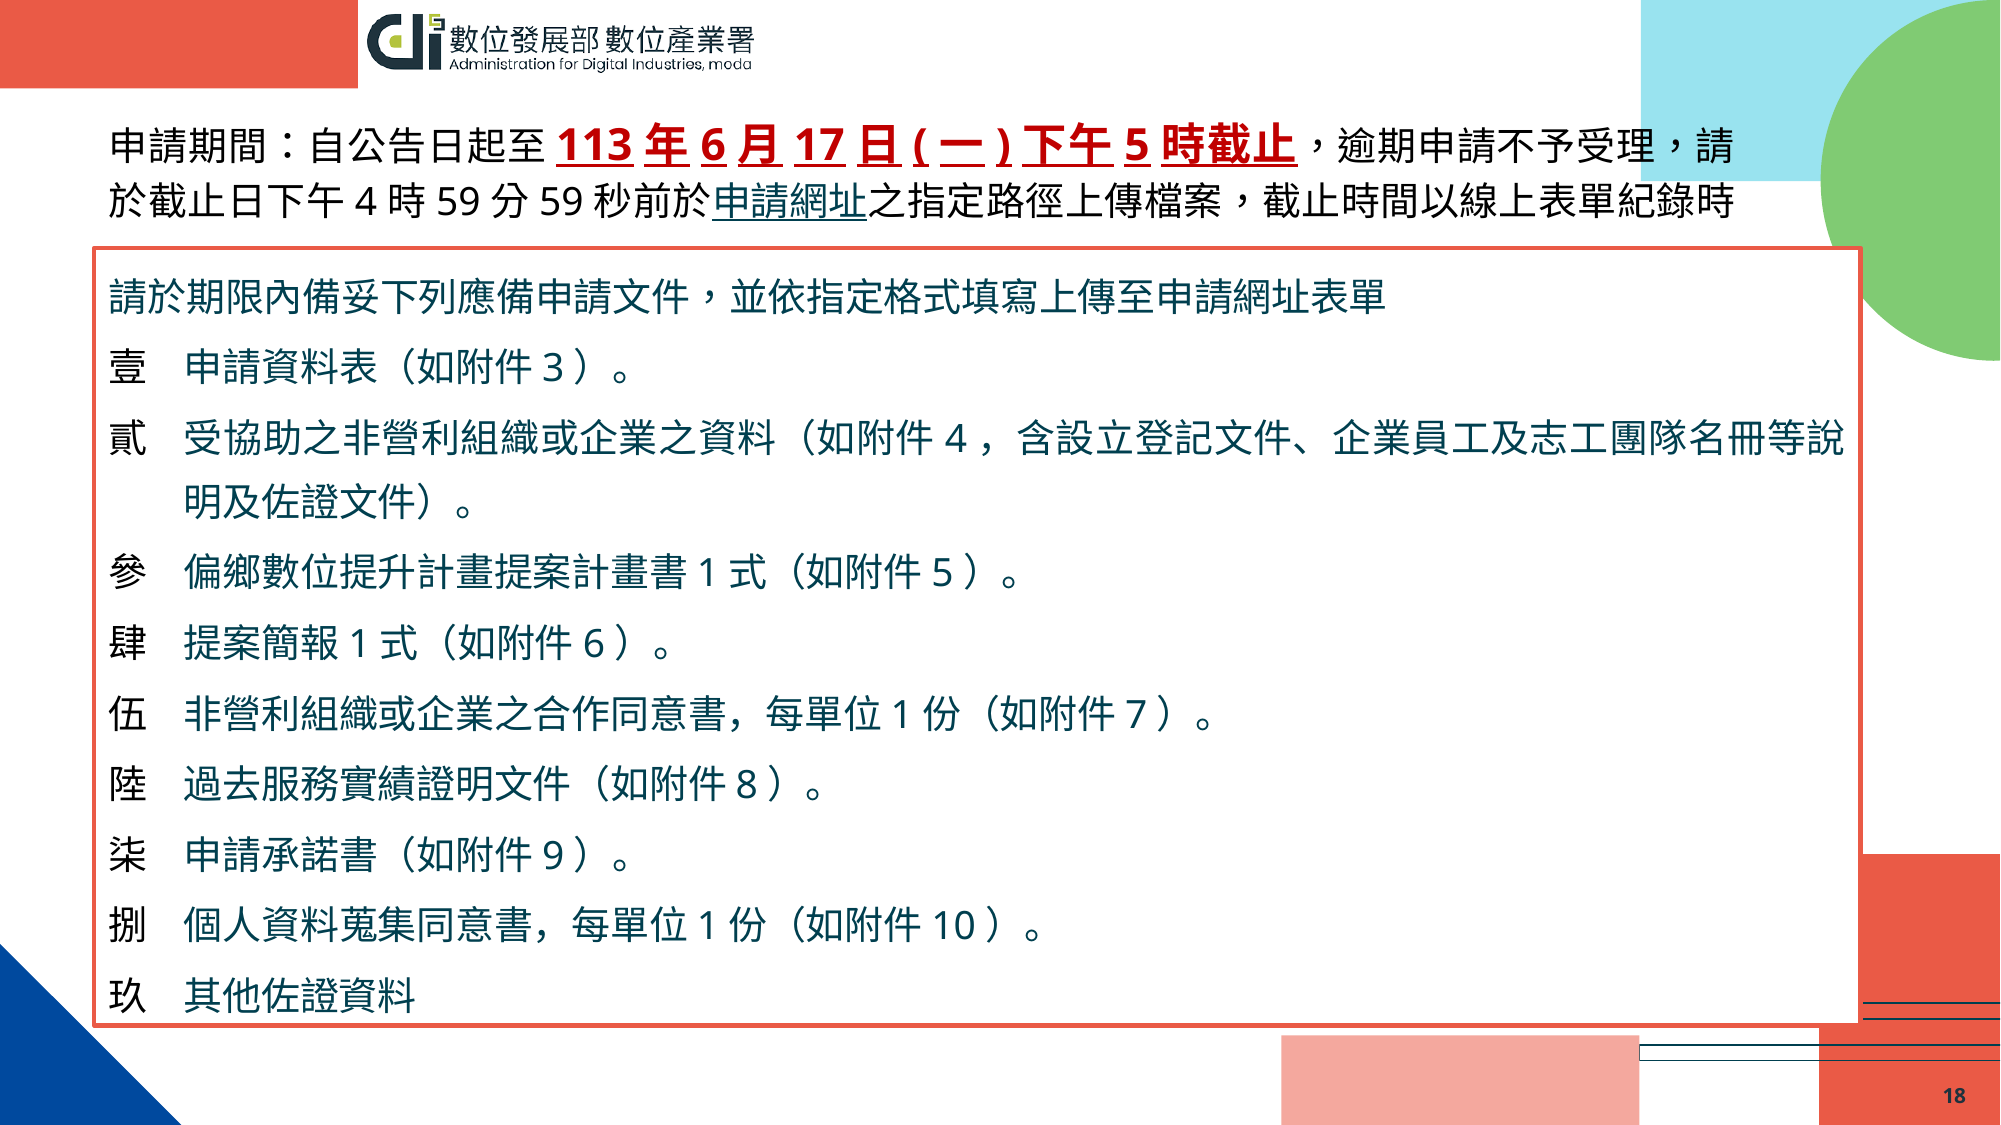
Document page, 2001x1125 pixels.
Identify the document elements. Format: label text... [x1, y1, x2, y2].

text_box 請於期限內備妥下列應備申請文件，並依指定格式填寫上傳至申請網址表單 申請資料表（如附件3）。 受協助之非營利組織或企業之資料（如附件4，含設立登記文件、企業員工及志工團隊名冊等說明及佐證文件）。 偏鄉數位提升計畫提案計畫書1式（如附件5）。 提案簡報1式（如附件6）。 非營利組織或企業之合作同意書，每單位1份（如附件7）。 過去服務實績證明文件（如附件8）。 申請承諾書（如附件9）。 個人資料蒐集同意書，每單位1份（如附件10）。 其他佐證資料 [92, 246, 1863, 1028]
text_box 申請期間：自公告日起至113年6月17日(一)下午5時截止，逾期申請不予受理，請於截止日下午4時59分59秒前於申請網址之指定路徑上傳檔案，截止時間以線上表單紀錄時間為準。 [94, 97, 1750, 246]
picture [367, 1, 754, 89]
